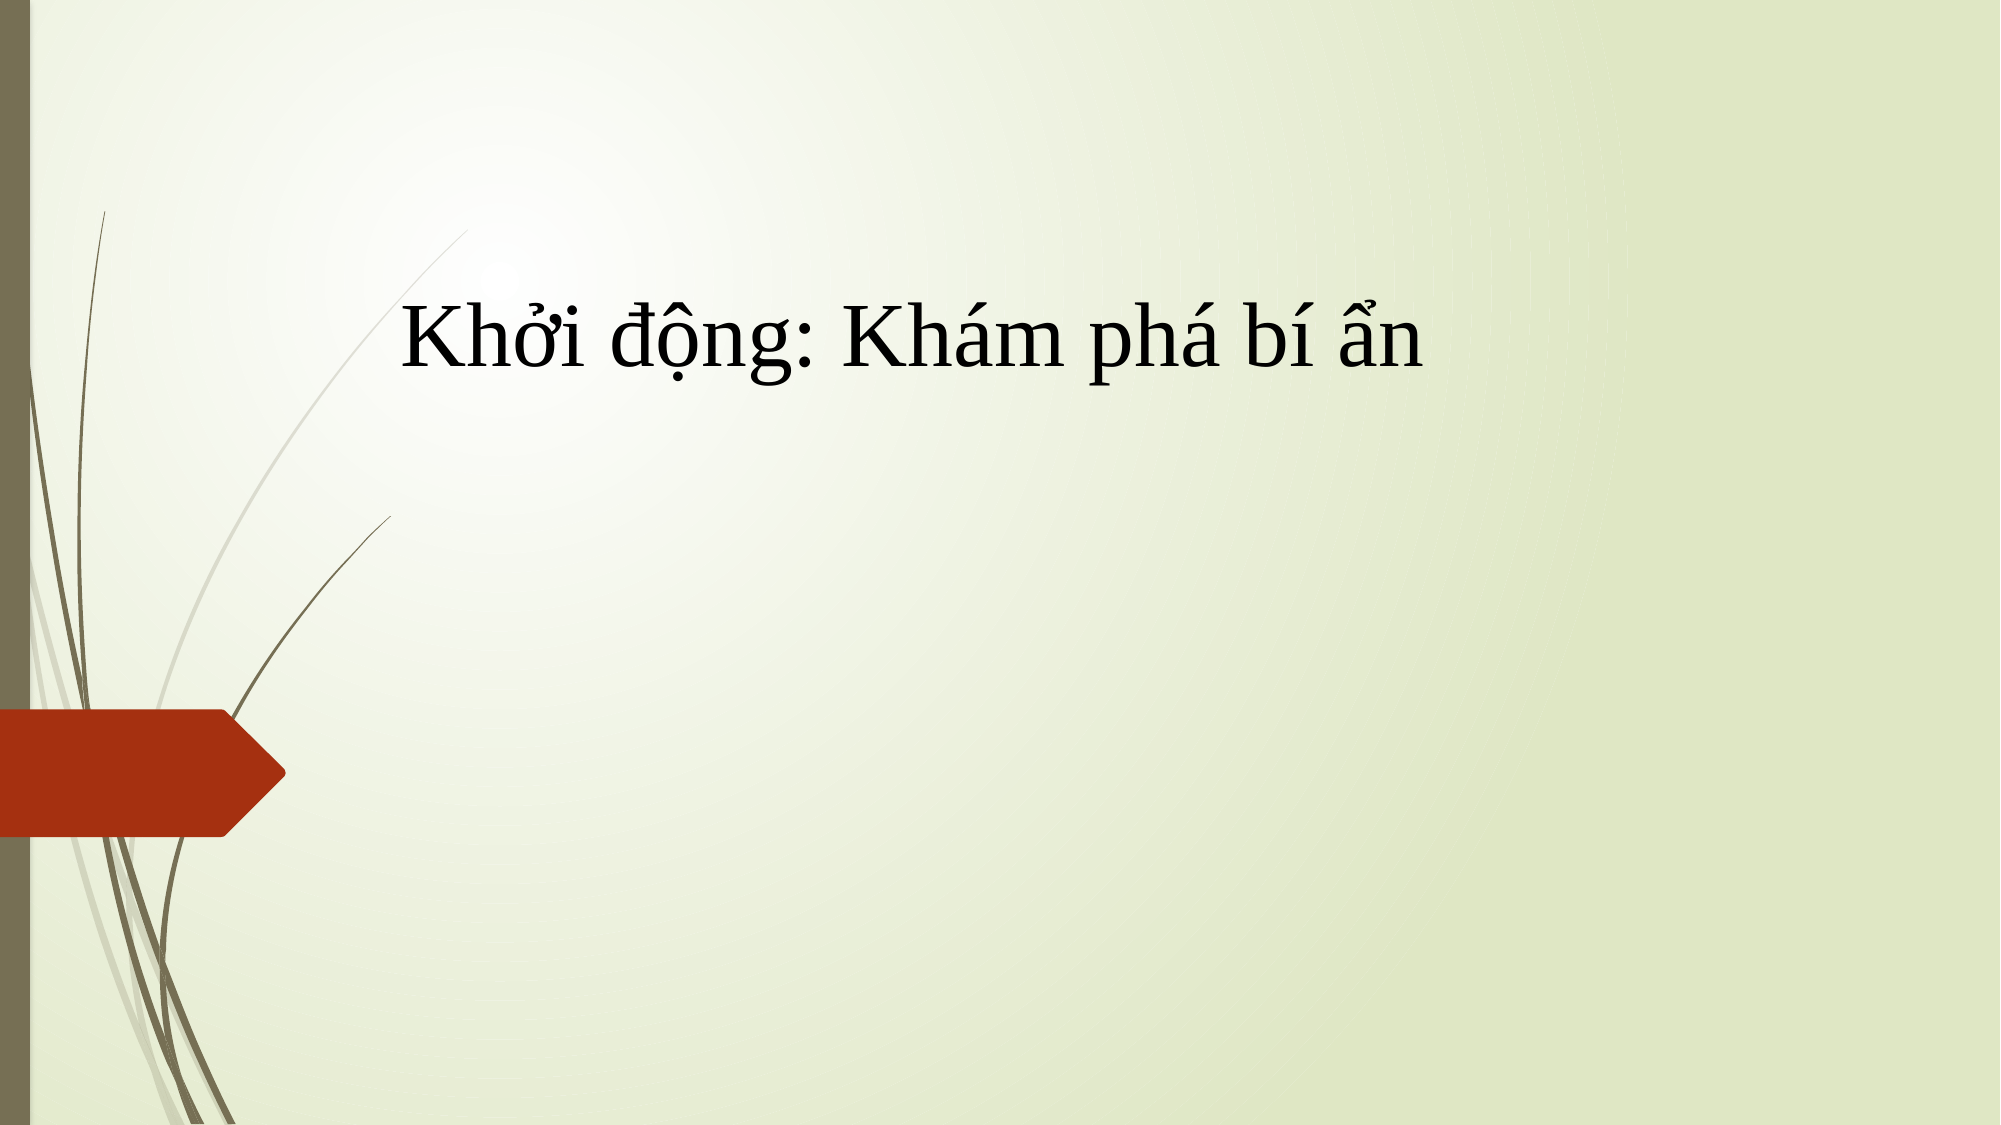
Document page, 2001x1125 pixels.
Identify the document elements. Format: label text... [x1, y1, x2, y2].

text_box Khởi động: Khám phá bí ẩn [385, 267, 1544, 392]
